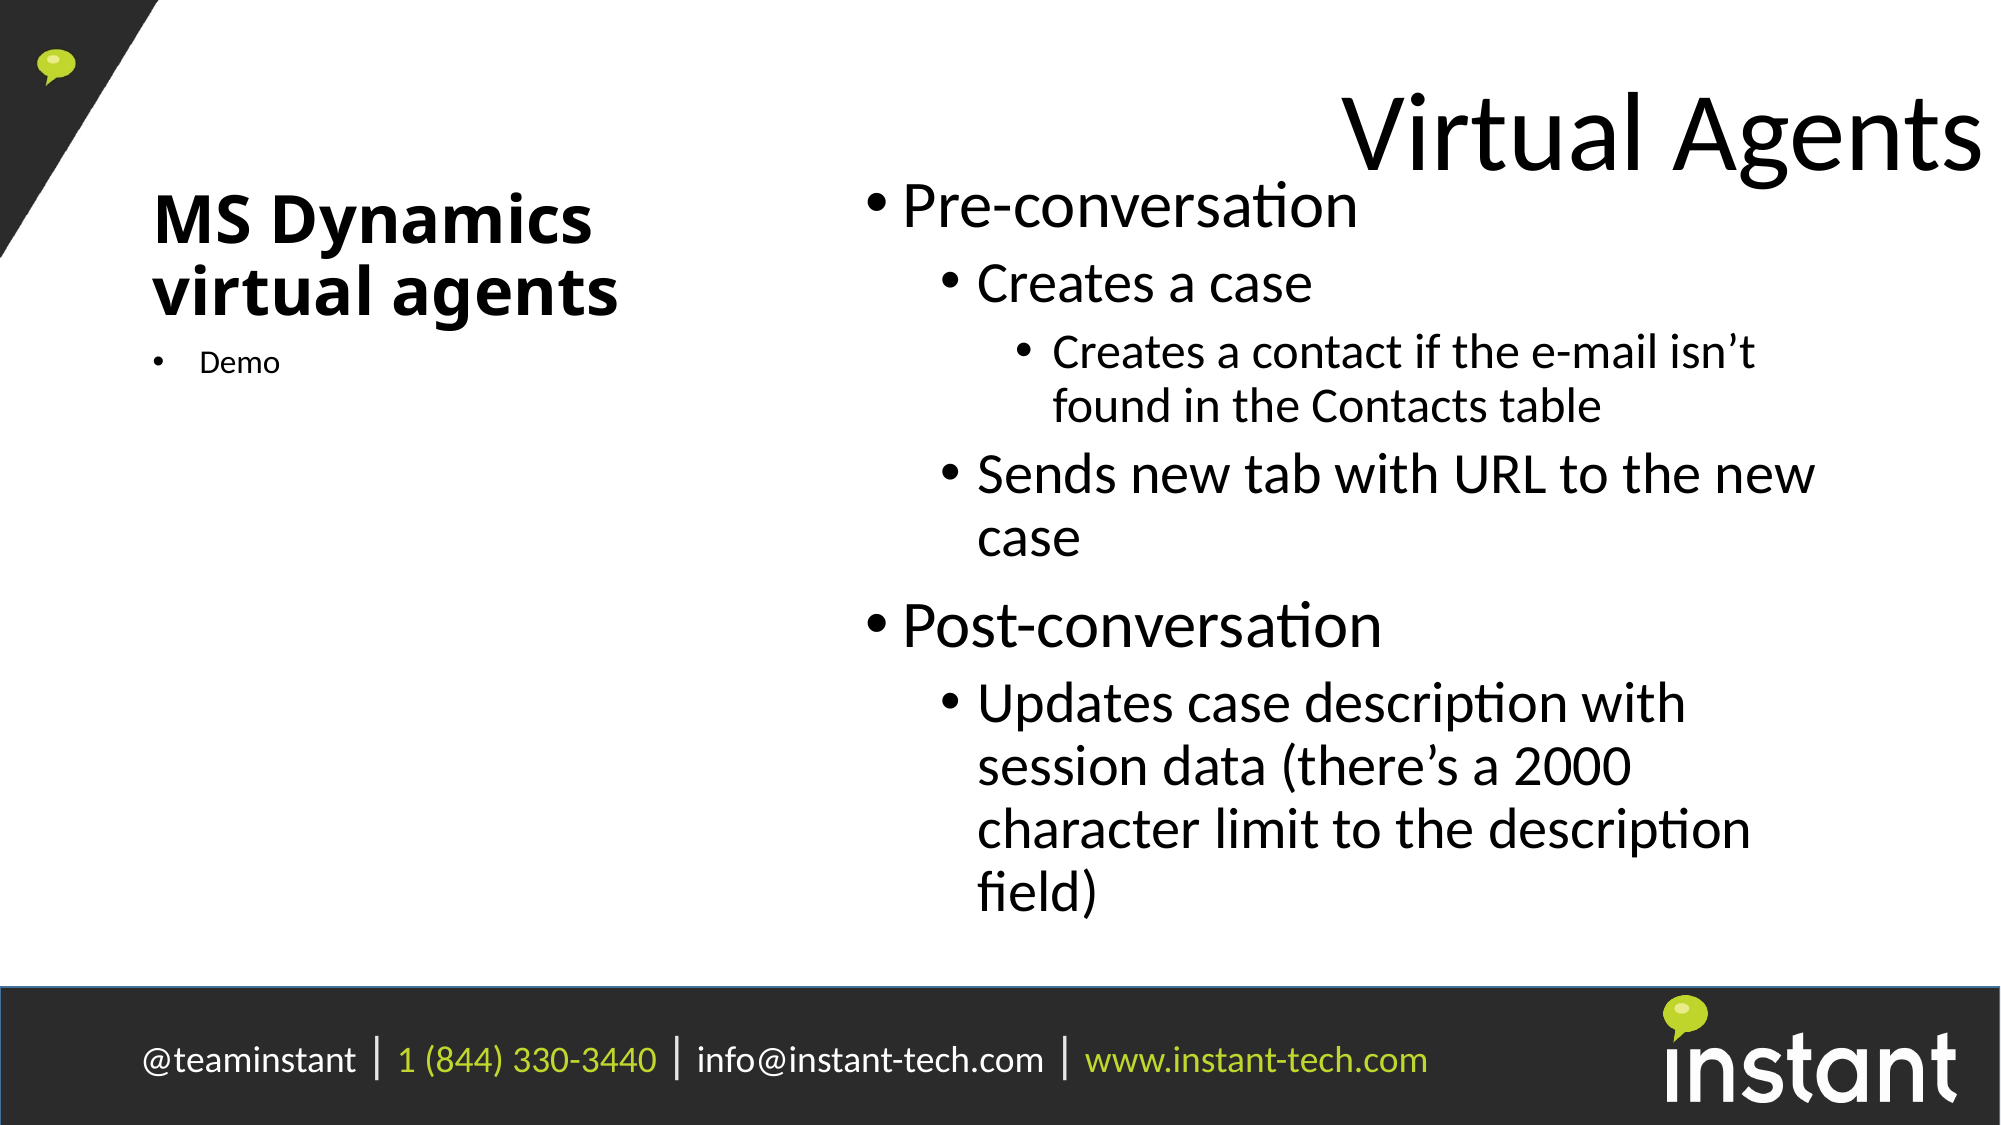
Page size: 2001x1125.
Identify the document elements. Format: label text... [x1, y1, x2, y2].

title MS Dynamics virtual agents [137, 75, 783, 337]
text_box Virtual Agents [1326, 50, 2000, 201]
list Pre-conversation Creates a case Creates a contact if the e-mail isn’t found in the Contacts table Sends new tab with URL to the new case Post-conversation Updates case description with session data (there’s a 2000 character limit to the description field) [850, 161, 1863, 962]
list Demo [137, 337, 783, 963]
picture [0, 0, 171, 297]
picture [1663, 995, 1957, 1103]
